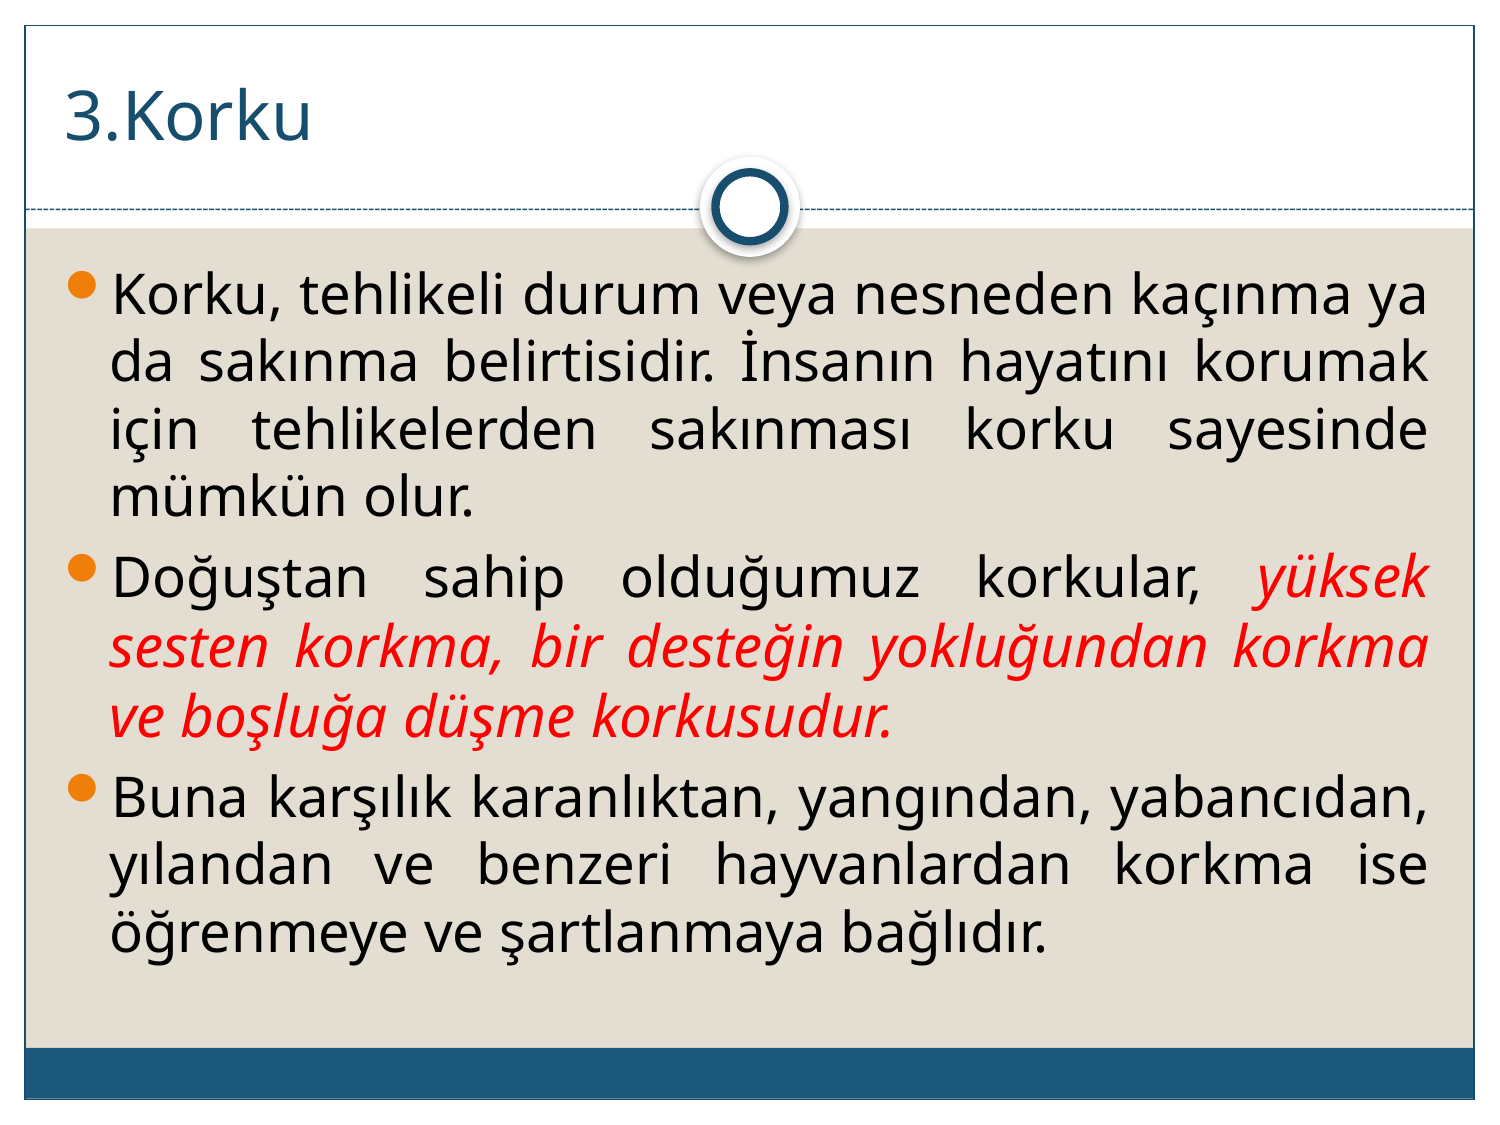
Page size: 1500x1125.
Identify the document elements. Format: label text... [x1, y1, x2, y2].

list Korku, tehlikeli durum veya nesneden kaçınma ya da sakınma belirtisidir. İnsanın hayatını korumak için tehlikelerden sakınması korku sayesinde mümkün olur. Doğuştan sahip olduğumuz korkular, yüksek sesten korkma, bir desteğin yokluğundan korkma ve boşluğa düşme korkusudur. Buna karşılık karanlıktan, yangından, yabancıdan, yılandan ve benzeri hayvanlardan korkma ise öğrenmeye ve şartlanmaya bağlıdır. [49, 250, 1445, 1001]
title 3.Korku [49, 37, 1450, 162]
